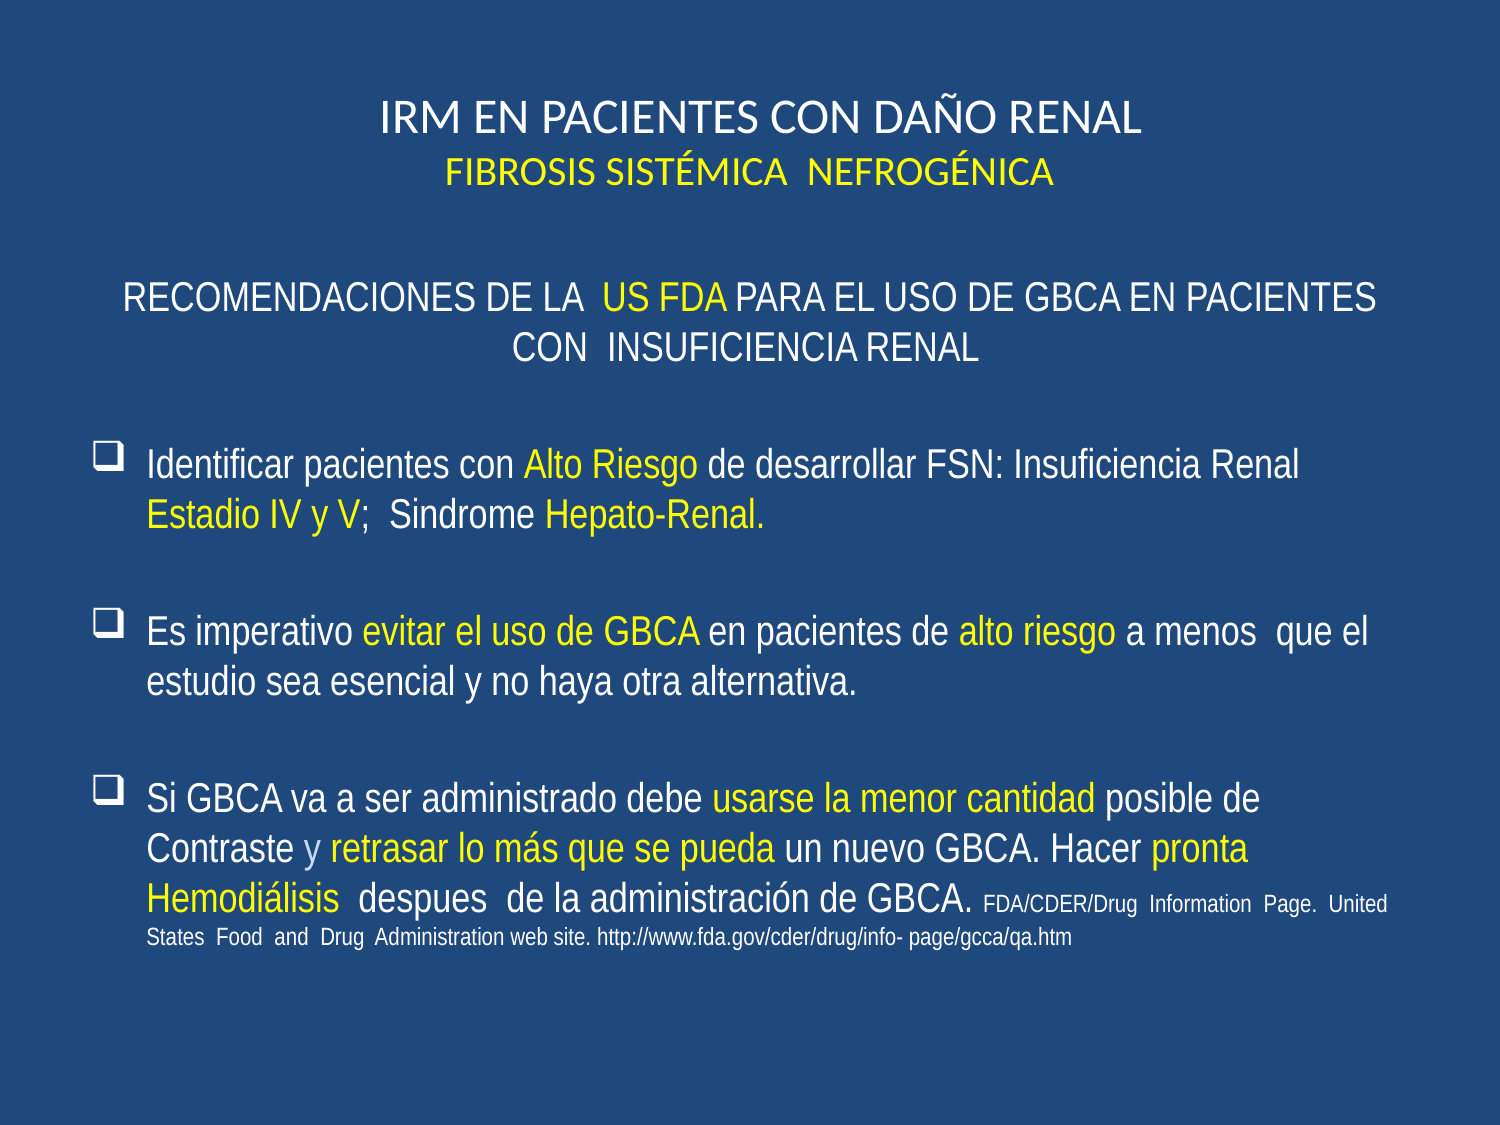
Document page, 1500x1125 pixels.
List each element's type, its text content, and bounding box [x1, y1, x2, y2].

title IRM EN PACIENTES CON DAÑO RENAL FIBROSIS SISTÉMICA NEFROGÉNICA [75, 45, 1425, 233]
list RECOMENDACIONES DE LA US FDA PARA EL USO DE GBCA EN PACIENTES CON INSUFICIENCIA RENAL Identificar pacientes con Alto Riesgo de desarrollar FSN: Insuficiencia Renal Estadio IV y V; Sindrome Hepato-Renal. Es imperativo evitar el uso de GBCA en pacientes de alto riesgo a menos que el estudio sea esencial y no haya otra alternativa. Si GBCA va a ser administrado debe usarse la menor cantidad posible de Contraste y retrasar lo más que se pueda un nuevo GBCA. Hacer pronta Hemodiálisis despues de la administración de GBCA. FDA/CDER/Drug Information Page. United States Food and Drug Administration web site. http://www.fda.gov/cder/drug/info- page/gcca/qa.htm [75, 262, 1425, 1059]
